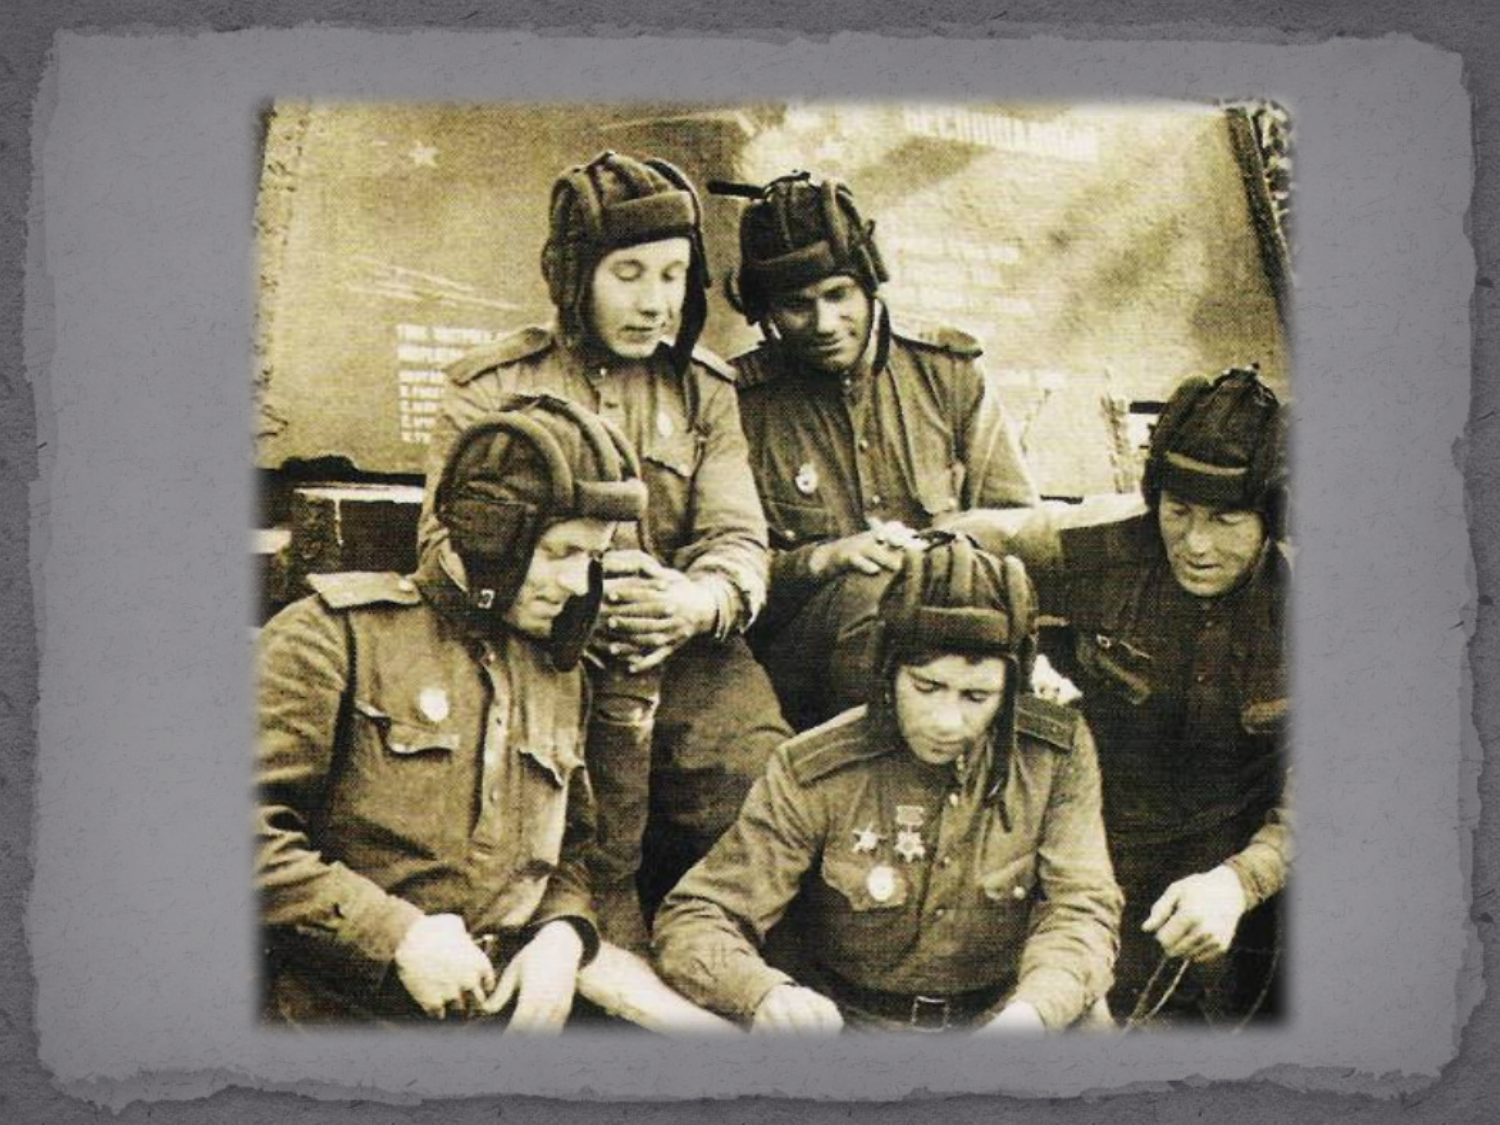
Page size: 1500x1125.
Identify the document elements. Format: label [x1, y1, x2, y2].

picture [243, 90, 1305, 1043]
